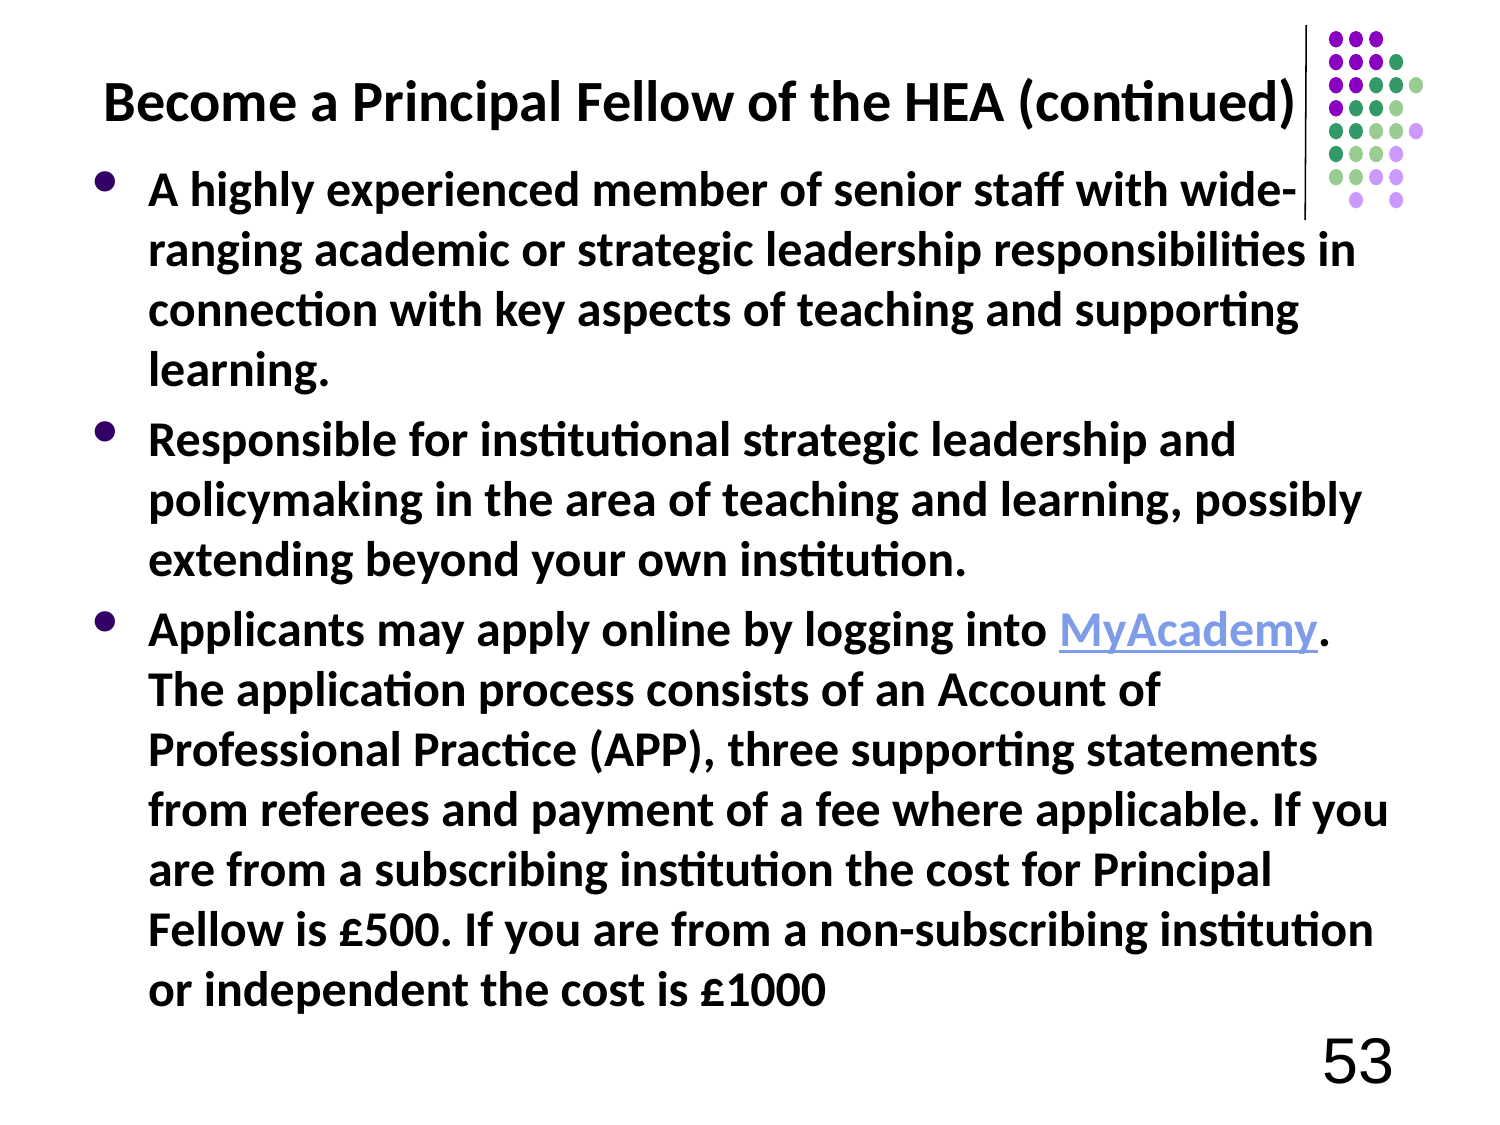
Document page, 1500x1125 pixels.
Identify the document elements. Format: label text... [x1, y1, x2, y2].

title Become a Principal Fellow of the HEA (continued) [88, 0, 1327, 142]
list A highly experienced member of senior staff with wide-ranging academic or strategic leadership responsibilities in connection with key aspects of teaching and supporting learning. Responsible for institutional strategic leadership and policymaking in the area of teaching and learning, possibly extending beyond your own institution. Applicants may apply online by logging into MyAcademy. The application process consists of an Account of Professional Practice (APP), three supporting statements from referees and payment of a fee where applicable. If you are from a subscribing institution the cost for Principal Fellow is £500. If you are from a non-subscribing institution or independent the cost is £1000 [76, 148, 1428, 1018]
